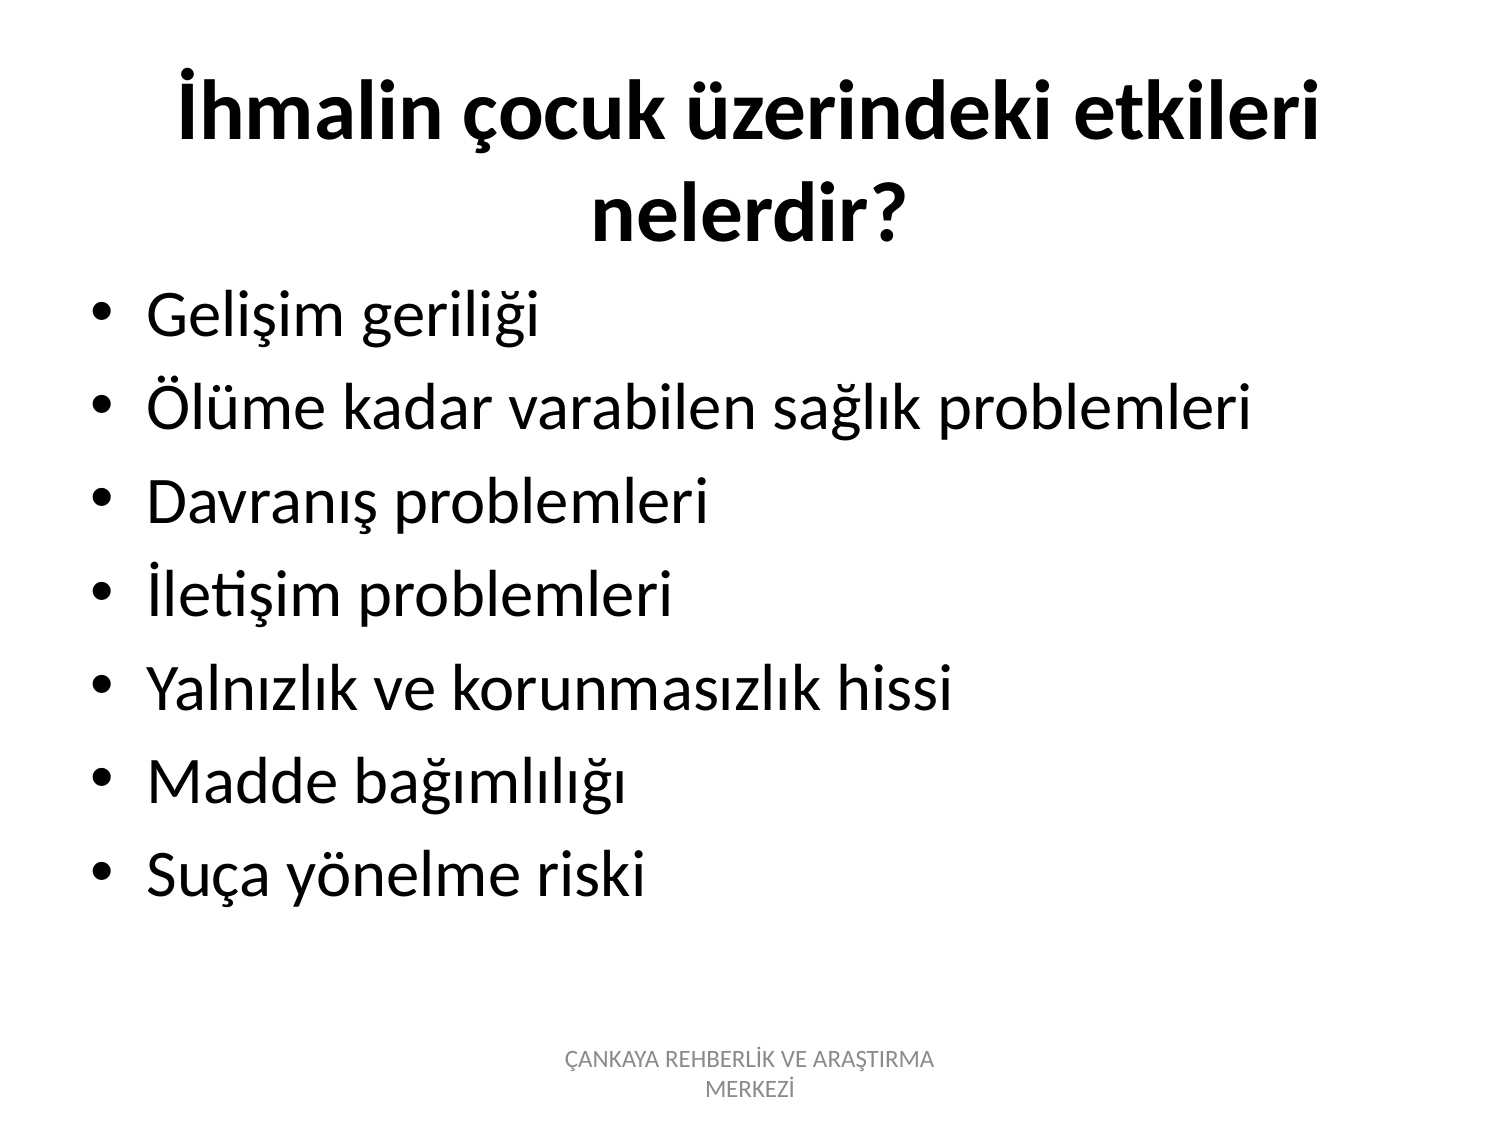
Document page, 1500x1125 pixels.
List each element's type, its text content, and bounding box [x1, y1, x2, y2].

list Gelişim geriliği Ölüme kadar varabilen sağlık problemleri Davranış problemleri İletişim problemleri Yalnızlık ve korunmasızlık hissi Madde bağımlılığı Suça yönelme riski [75, 262, 1425, 1005]
footer ÇANKAYA REHBERLİK VE ARAŞTIRMA MERKEZİ [512, 1042, 988, 1103]
title İhmalin çocuk üzerindeki etkileri nelerdir? [75, 45, 1425, 262]
